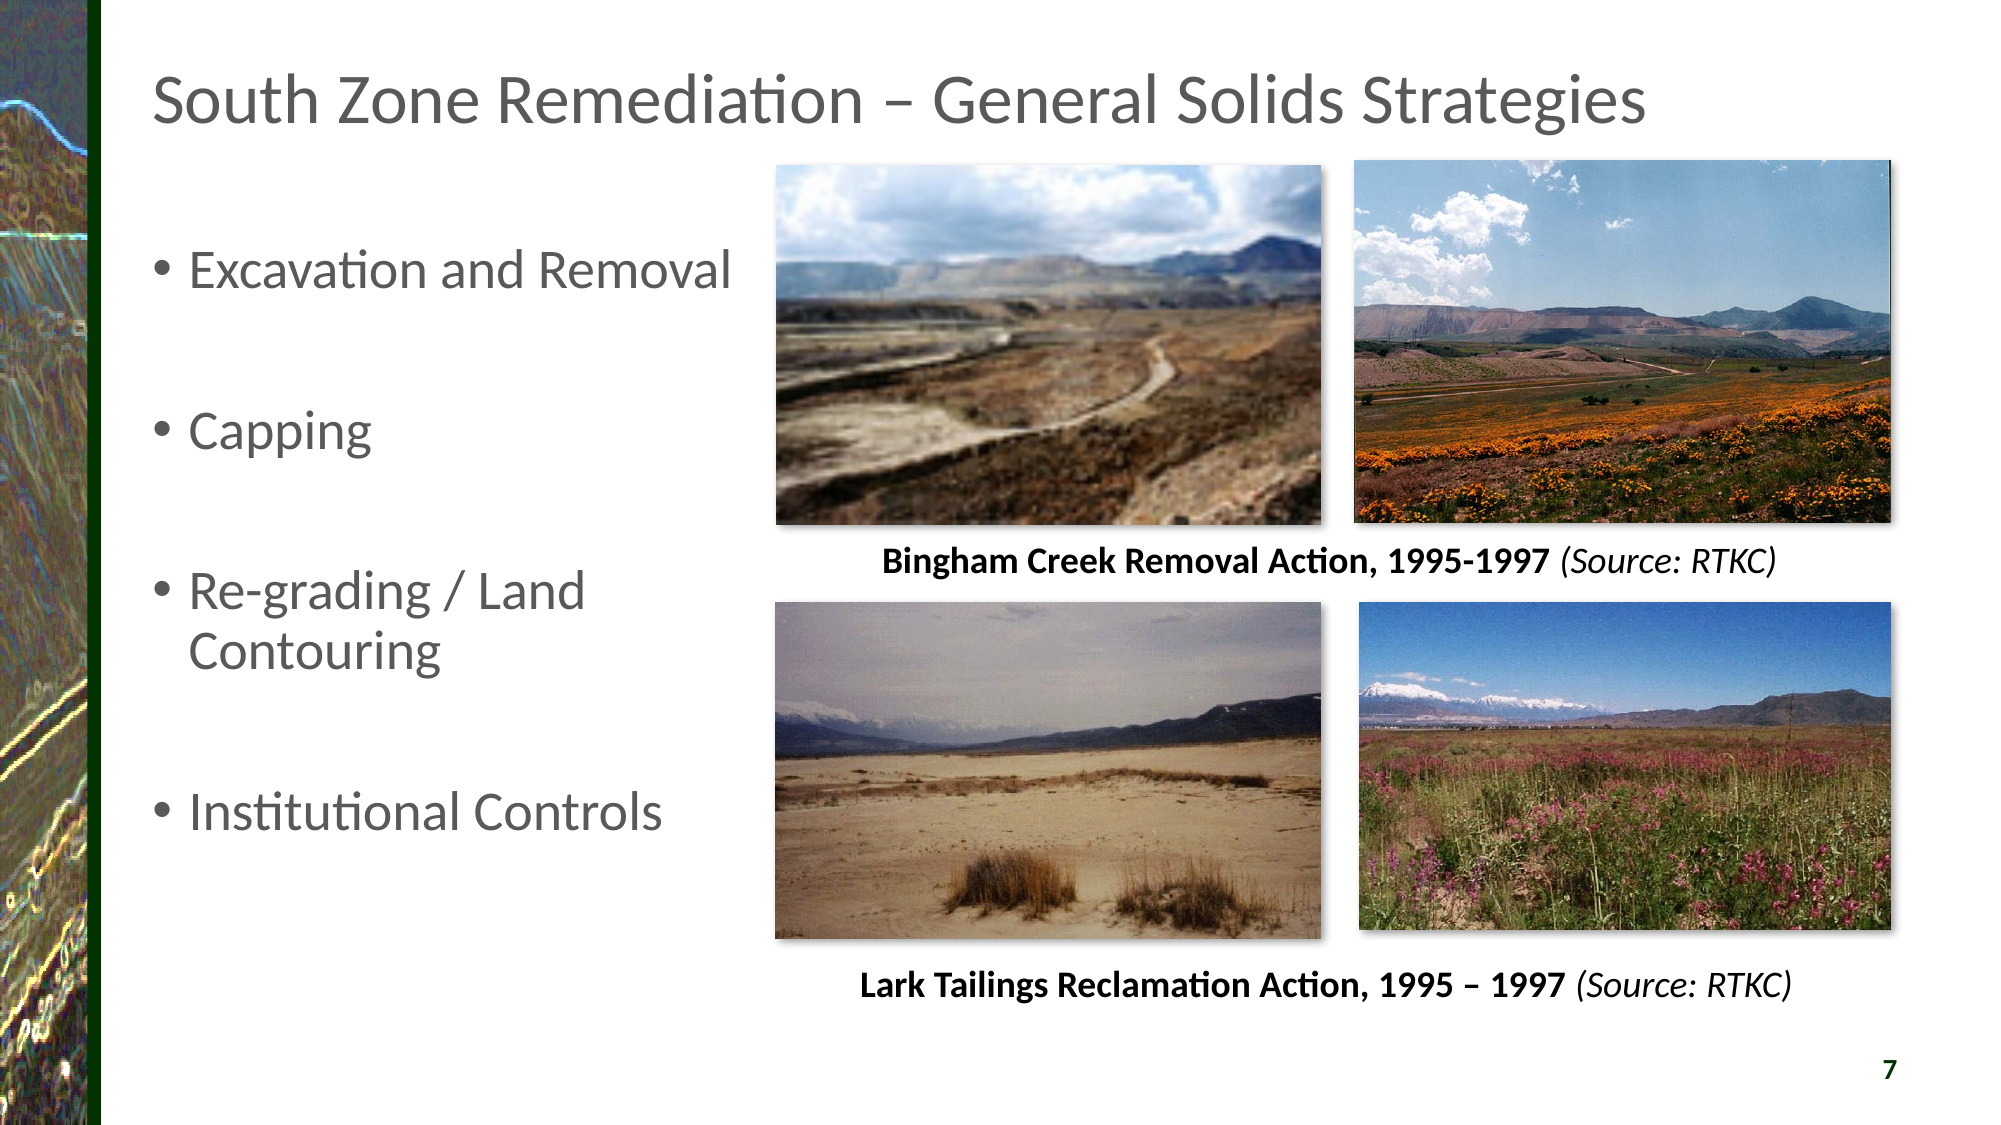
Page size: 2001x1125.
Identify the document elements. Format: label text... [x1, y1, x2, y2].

text_box Lark Tailings Reclamation Action, 1995 – 1997 (Source: RTKC) [756, 952, 1897, 1013]
text_box Bingham Creek Removal Action, 1995-1997 (Source: RTKC) [773, 528, 1886, 588]
picture [776, 165, 1321, 525]
list Excavation and Removal Capping Re-grading / Land Contouring Institutional Controls [137, 233, 791, 853]
picture [775, 602, 1321, 939]
picture [0, 0, 87, 1125]
title South Zone Remediation – General Solids Strategies [137, 32, 1927, 170]
slide_number 7 [1462, 1037, 1913, 1098]
picture [1354, 160, 1891, 523]
picture [1359, 602, 1891, 930]
